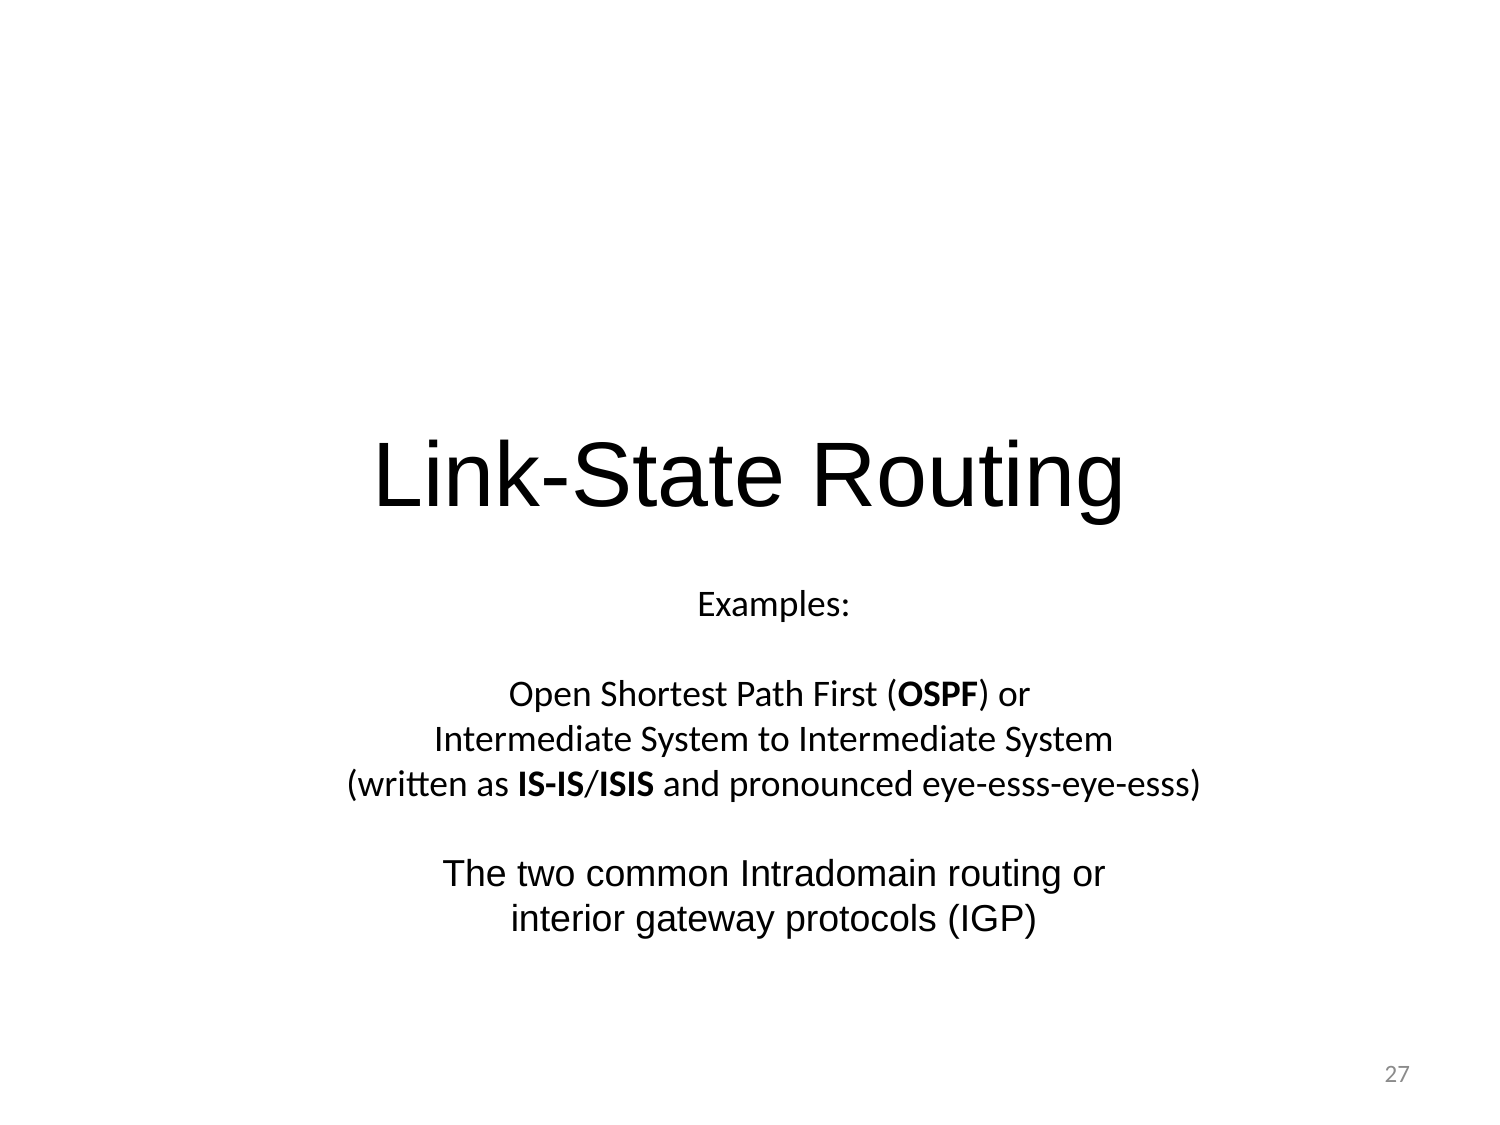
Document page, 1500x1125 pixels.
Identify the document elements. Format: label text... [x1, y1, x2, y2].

title Link-State Routing [112, 349, 1388, 591]
slide_number 27 [1074, 1042, 1425, 1103]
text_box Examples: Open Shortest Path First (OSPF) or Intermediate System to Intermediate System (written as IS-IS/ISIS and pronounced eye-esss-eye-esss) The two common Intradomain routing or interior gateway protocols (IGP) [160, 571, 1388, 947]
